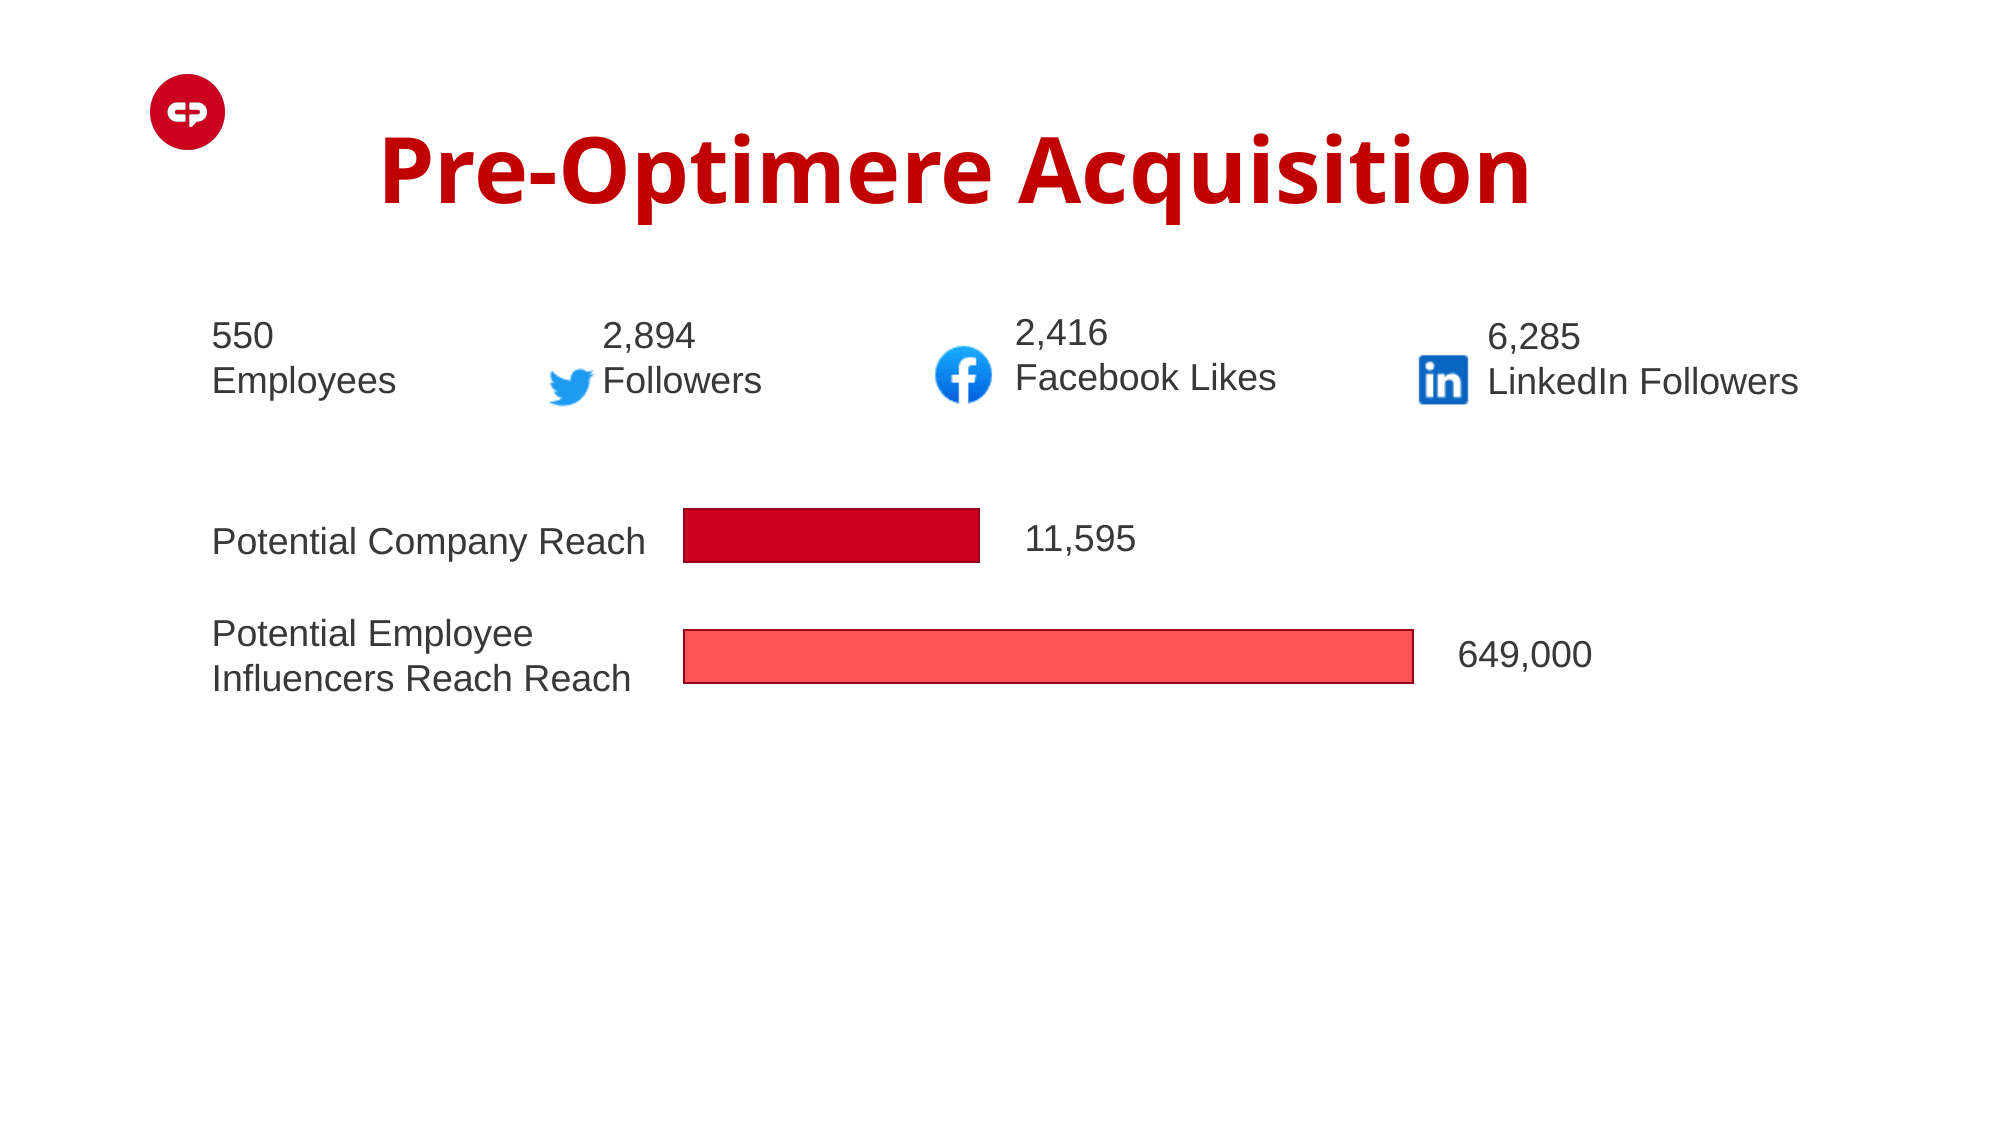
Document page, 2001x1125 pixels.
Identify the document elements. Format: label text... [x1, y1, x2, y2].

picture [539, 364, 600, 411]
picture [1412, 345, 1473, 411]
text_box Potential Company Reach [196, 509, 667, 570]
text_box [683, 509, 979, 563]
text_box 2,894 Followers [587, 304, 780, 409]
text_box Pre-Optimere Acquisition [362, 103, 1800, 229]
text_box 6,285 LinkedIn Followers [1472, 304, 1819, 410]
picture [150, 74, 225, 150]
text_box 11,595 [1009, 506, 1153, 567]
text_box 2,416 Facebook Likes [999, 300, 1296, 406]
picture [923, 340, 1001, 407]
text_box Potential Employee Influencers Reach Reach [196, 601, 652, 707]
text_box 649,000 [1442, 622, 1610, 682]
text_box [683, 629, 1414, 683]
text_box 550 Employees [196, 304, 415, 409]
